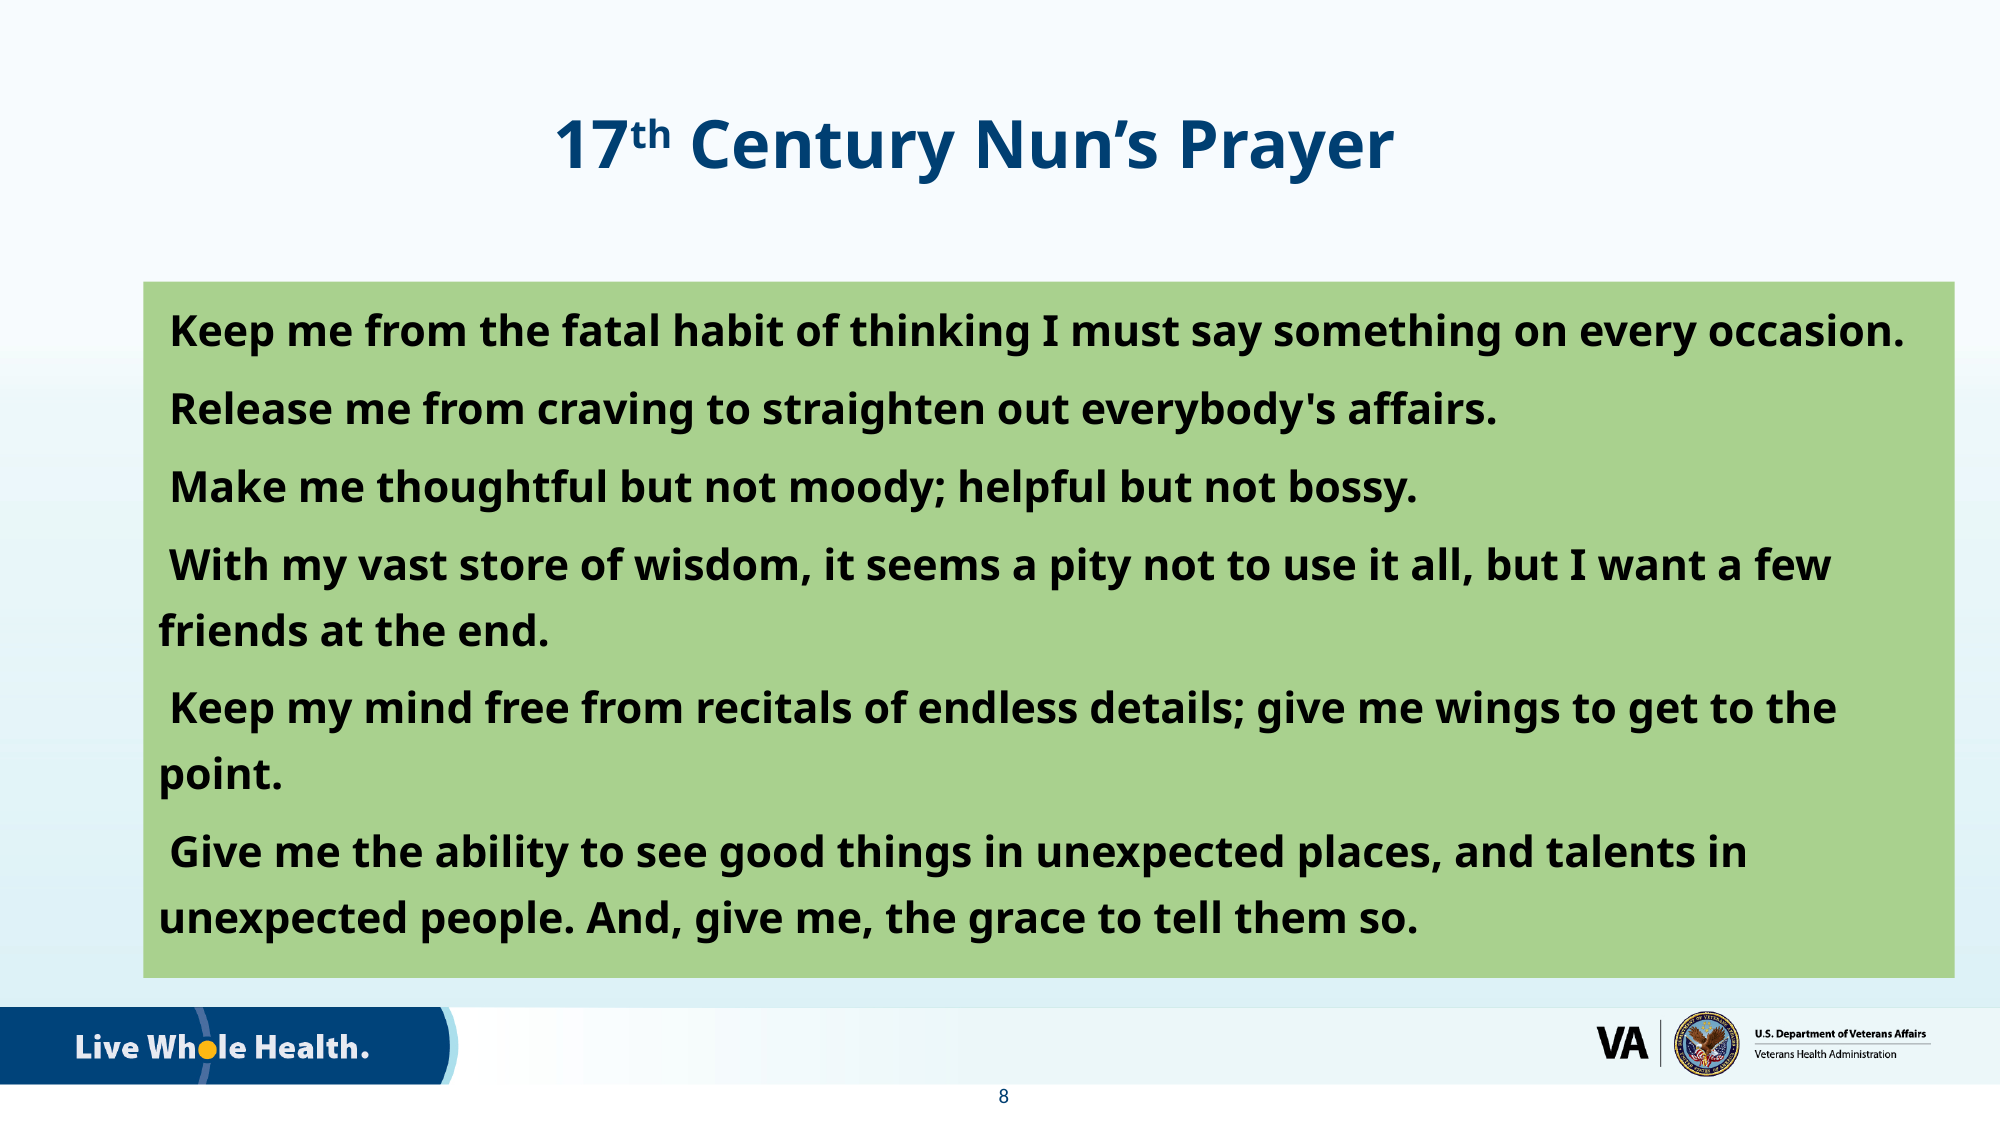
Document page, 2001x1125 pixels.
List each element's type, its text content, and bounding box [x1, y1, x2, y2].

list Keep me from the fatal habit of thinking I must say something on every occasion. Release me from craving to straighten out everybody's affairs. Make me thoughtful but not moody; helpful but not bossy. With my vast store of wisdom, it seems a pity not to use it all, but I want a few friends at the end. Keep my mind free from recitals of endless details; give me wings to get to the point. Give me the ability to see good things in unexpected places, and talents in unexpected people. And, give me, the grace to tell them so. [143, 281, 1955, 978]
title 17th Century Nun’s Prayer [112, 31, 1838, 263]
picture [0, 0, 2000, 1125]
